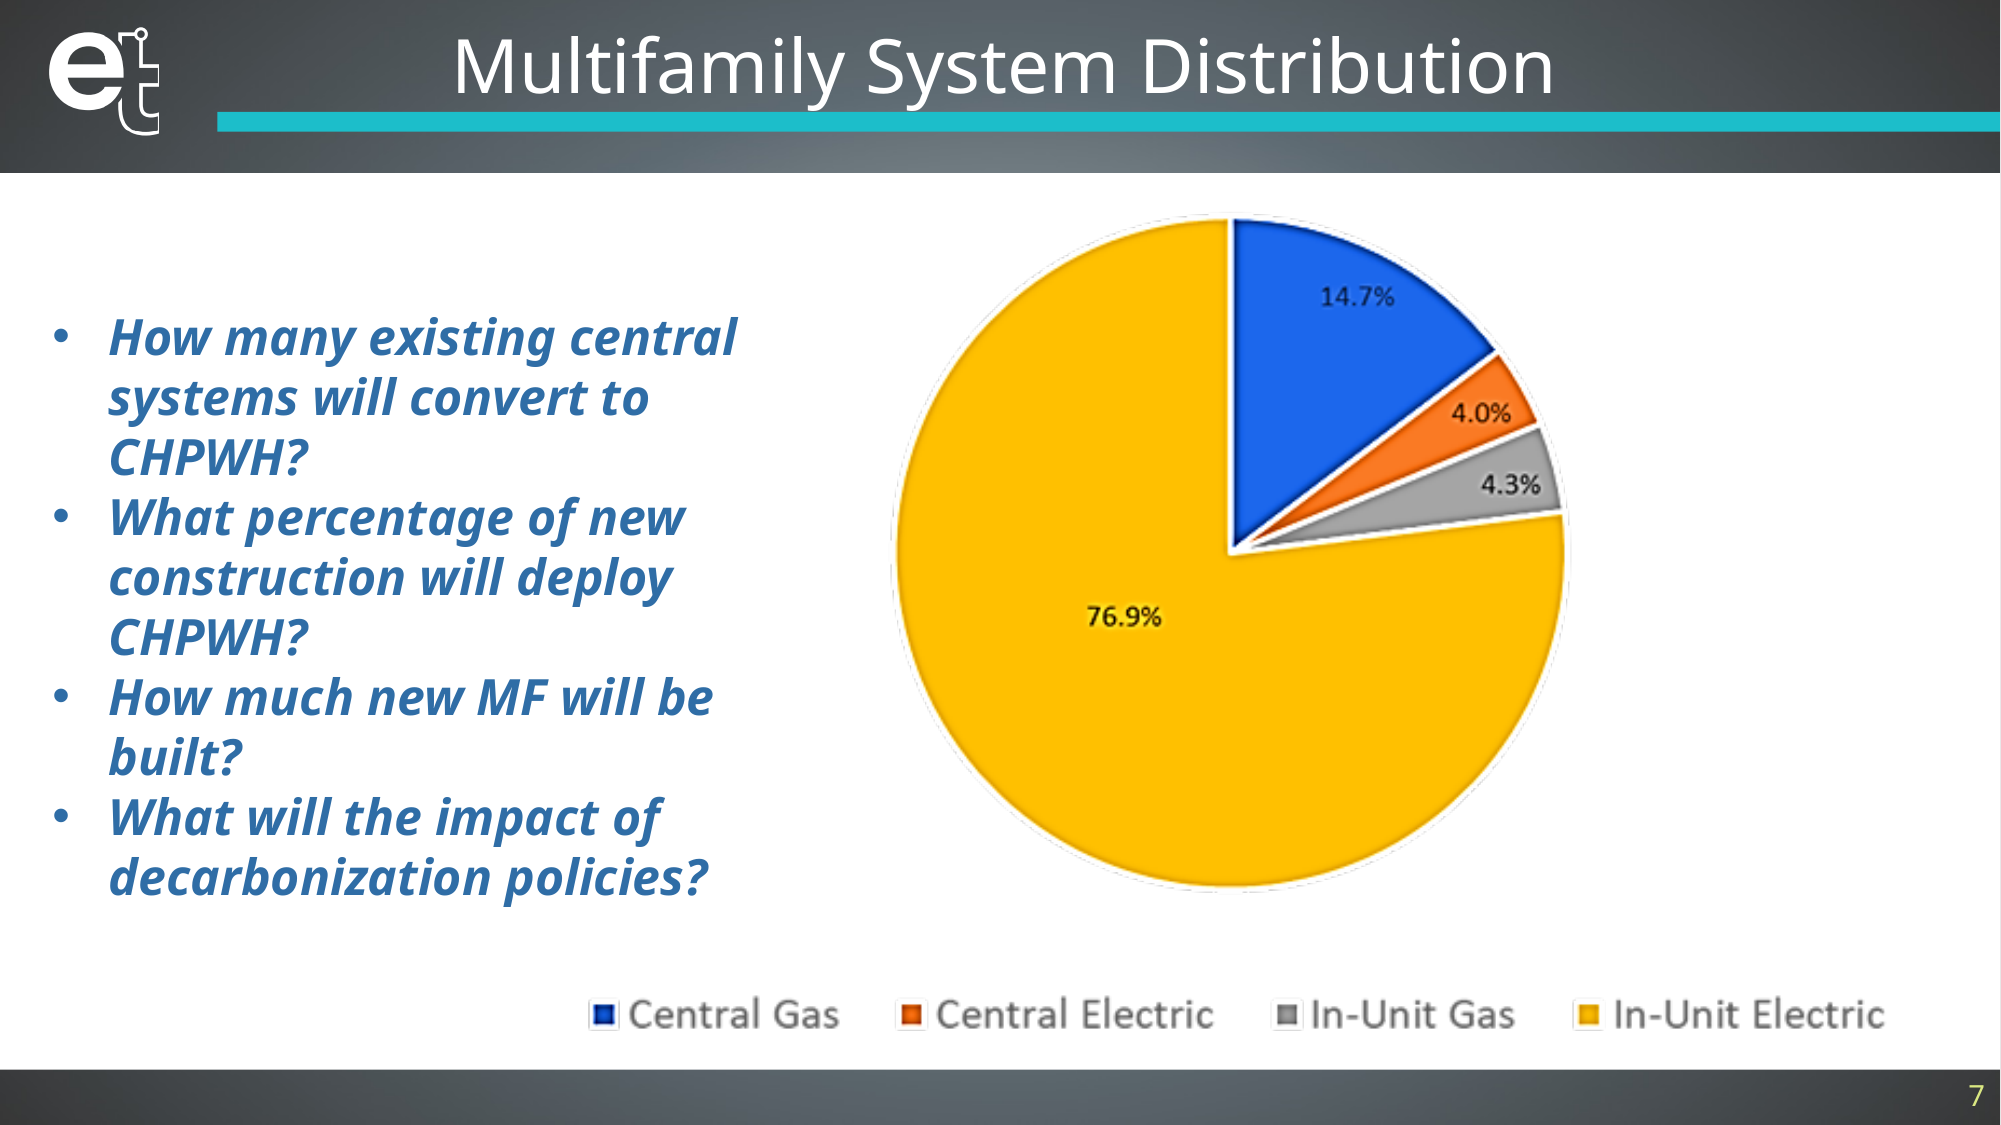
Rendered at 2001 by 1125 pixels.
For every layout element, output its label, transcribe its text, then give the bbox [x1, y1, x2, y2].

picture [0, 0, 2001, 1125]
text_box How many existing central systems will convert to CHPWH? What percentage of new construction will deploy CHPWH? How much new MF will be built? What will the impact of decarbonization policies? [37, 298, 490, 914]
list Multifamily System Distribution [263, 18, 1737, 110]
